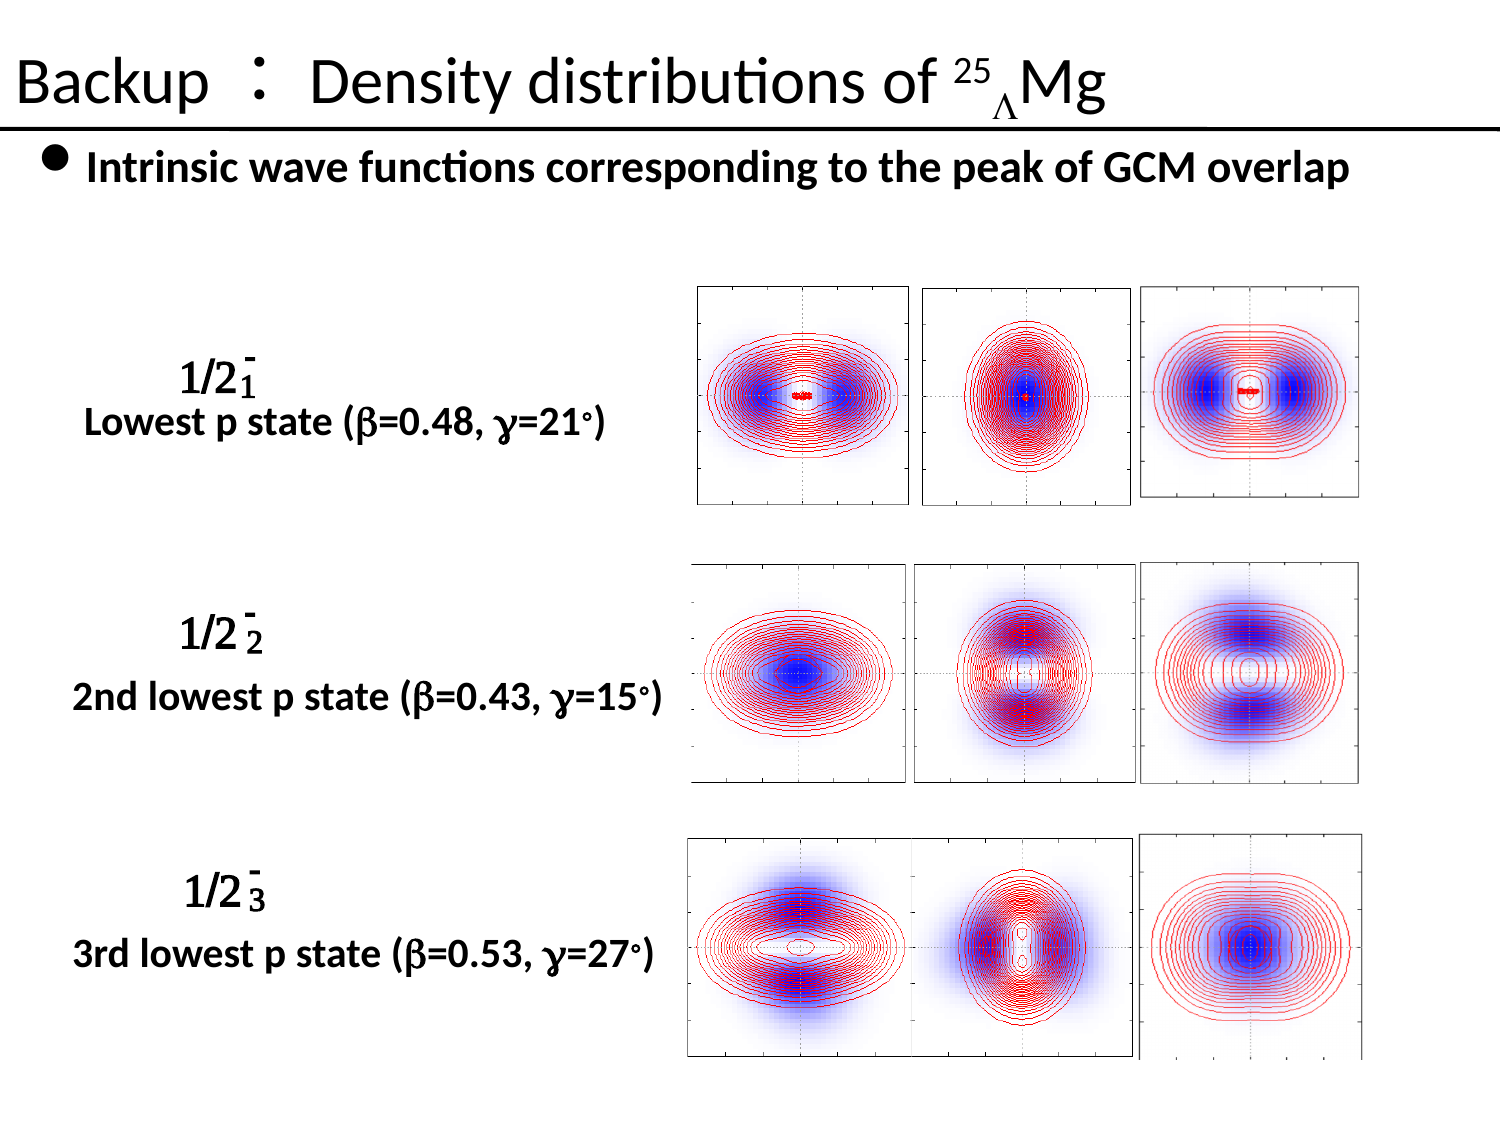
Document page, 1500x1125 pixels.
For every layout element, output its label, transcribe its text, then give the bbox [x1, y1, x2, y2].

text_box 2nd lowest p state (b=0.43, g=15∘) [57, 660, 679, 726]
text_box Lowest p state (b=0.48, g=21∘) [69, 386, 622, 452]
list Intrinsic wave functions corresponding to the peak of GCM overlap [0, 128, 1500, 1043]
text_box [168, 841, 294, 927]
text_box 3rd lowest p state (b=0.53, g=27∘) [57, 918, 670, 984]
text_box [691, 562, 1360, 786]
title Backup：Density distributions of 25LMg [0, 0, 1500, 128]
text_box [163, 583, 291, 669]
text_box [684, 831, 1365, 1060]
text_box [163, 327, 289, 413]
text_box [691, 280, 1360, 506]
